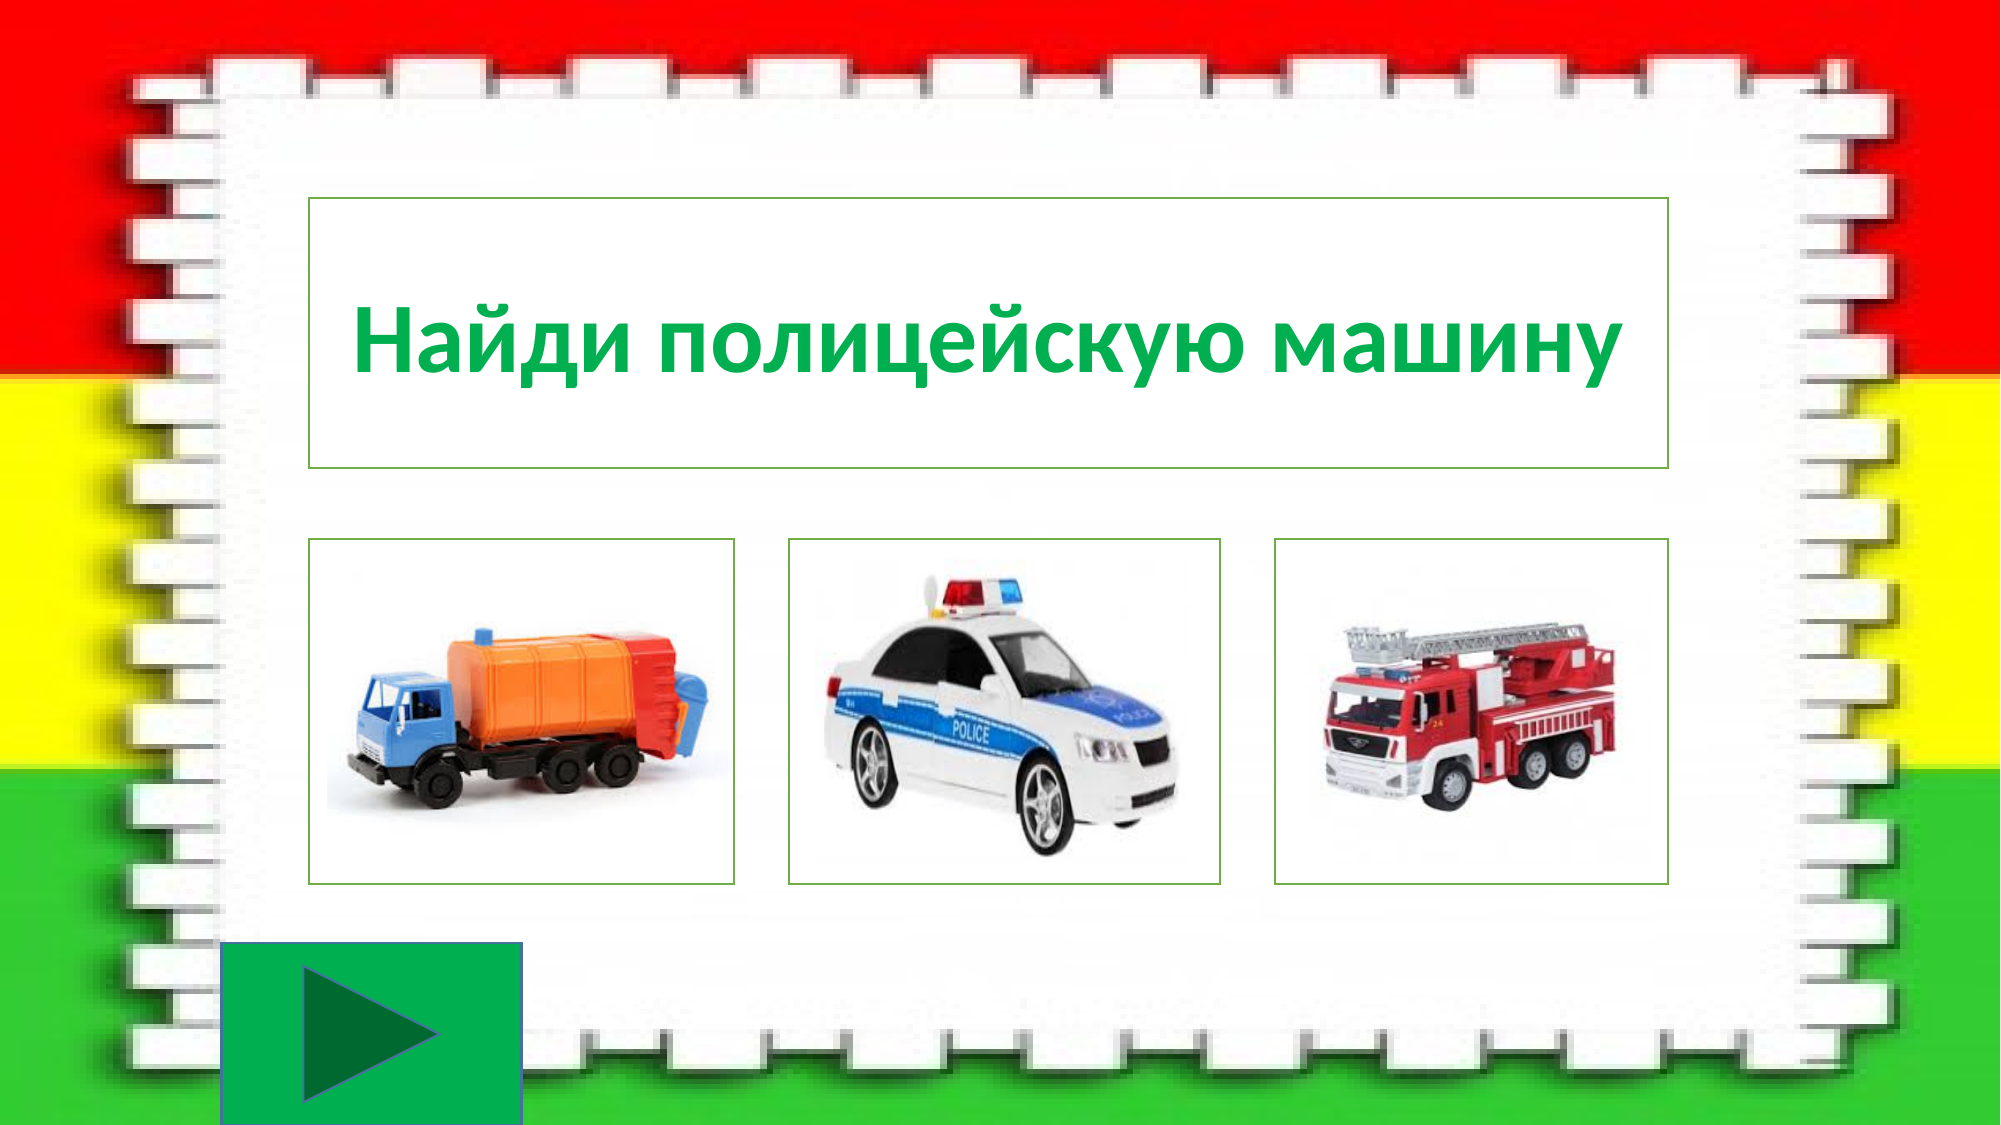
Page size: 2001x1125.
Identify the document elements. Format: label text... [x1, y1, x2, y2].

text_box [308, 538, 735, 885]
text_box [1274, 538, 1669, 885]
picture [0, 0, 2001, 1125]
text_box Найди полицейскую машину [308, 197, 1669, 469]
text_box [788, 538, 1221, 885]
text_box [220, 942, 523, 1125]
